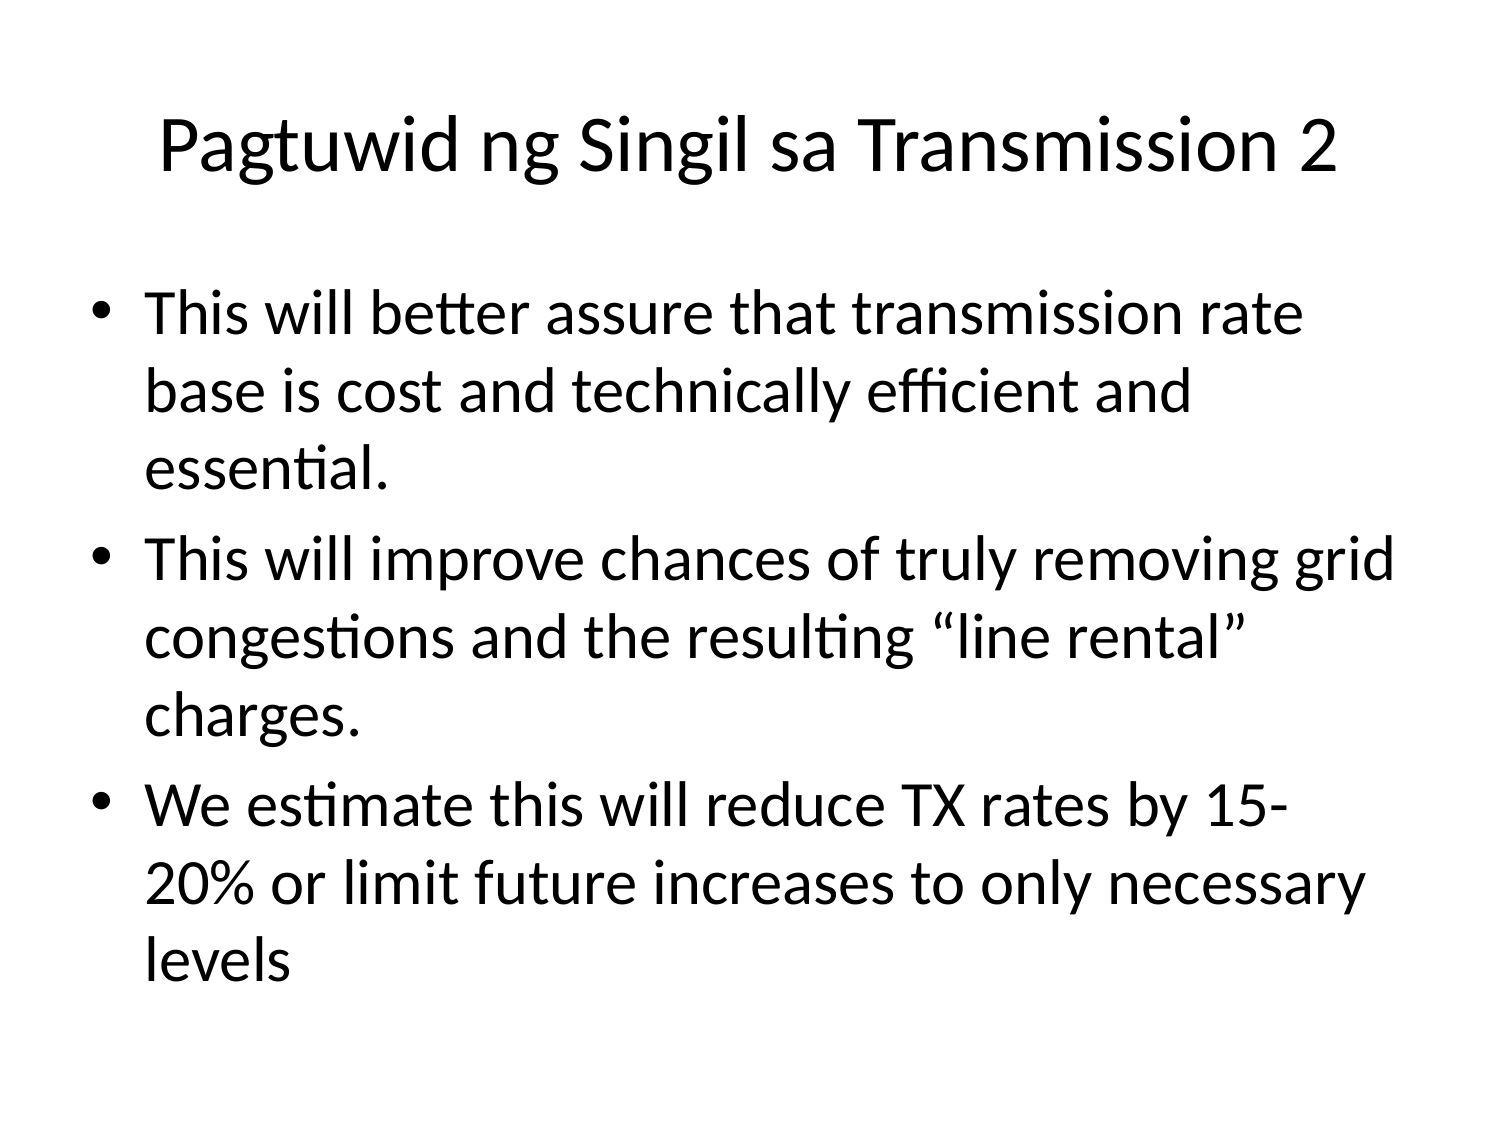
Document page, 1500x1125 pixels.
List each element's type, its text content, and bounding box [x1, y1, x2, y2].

title Pagtuwid ng Singil sa Transmission 2 [75, 45, 1425, 233]
list This will better assure that transmission rate base is cost and technically efficient and essential. This will improve chances of truly removing grid congestions and the resulting “line rental” charges. We estimate this will reduce TX rates by 15- 20% or limit future increases to only necessary levels [75, 262, 1425, 1005]
